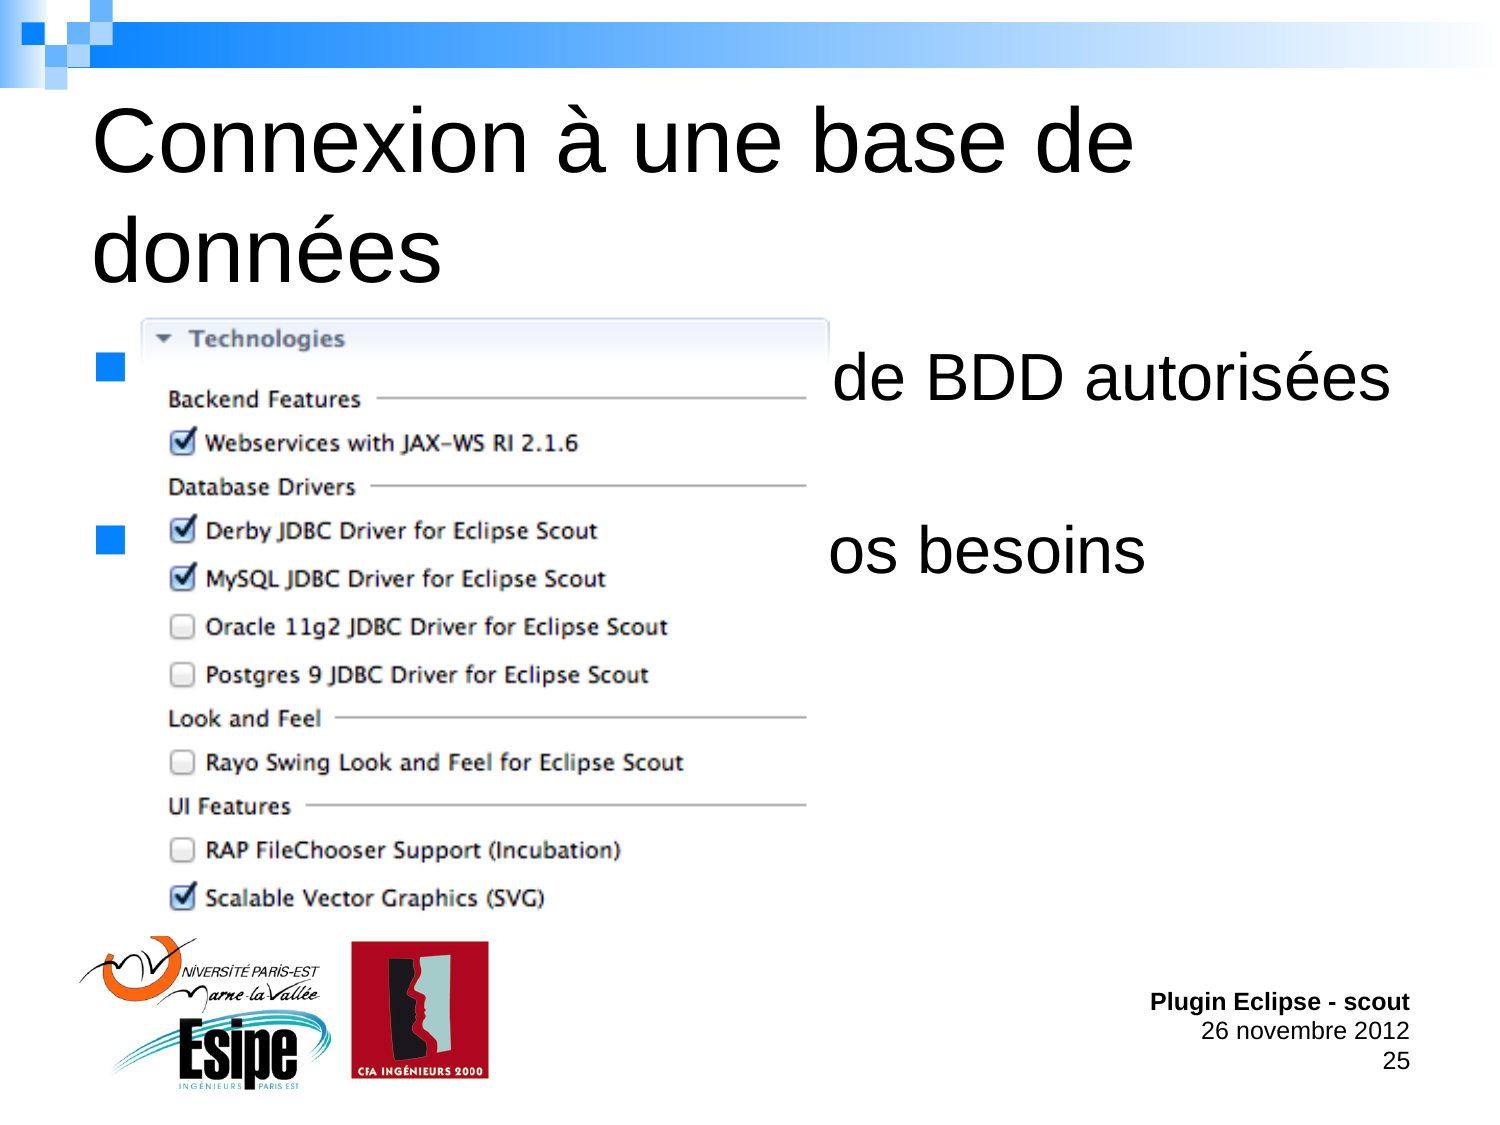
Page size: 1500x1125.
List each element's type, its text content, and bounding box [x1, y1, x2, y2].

list Plusieurs technologies de BDD autorisées dans Scout Configuration suivant nos besoins [76, 326, 1427, 964]
picture [135, 314, 830, 936]
title Connexion à une base de données [76, 78, 1427, 304]
picture [76, 964, 335, 1093]
picture [348, 964, 491, 1081]
title Sommaire [241, 22, 246, 67]
footer Plugin Eclipse - scout 26 novembre 2012 25 [950, 987, 1426, 1083]
